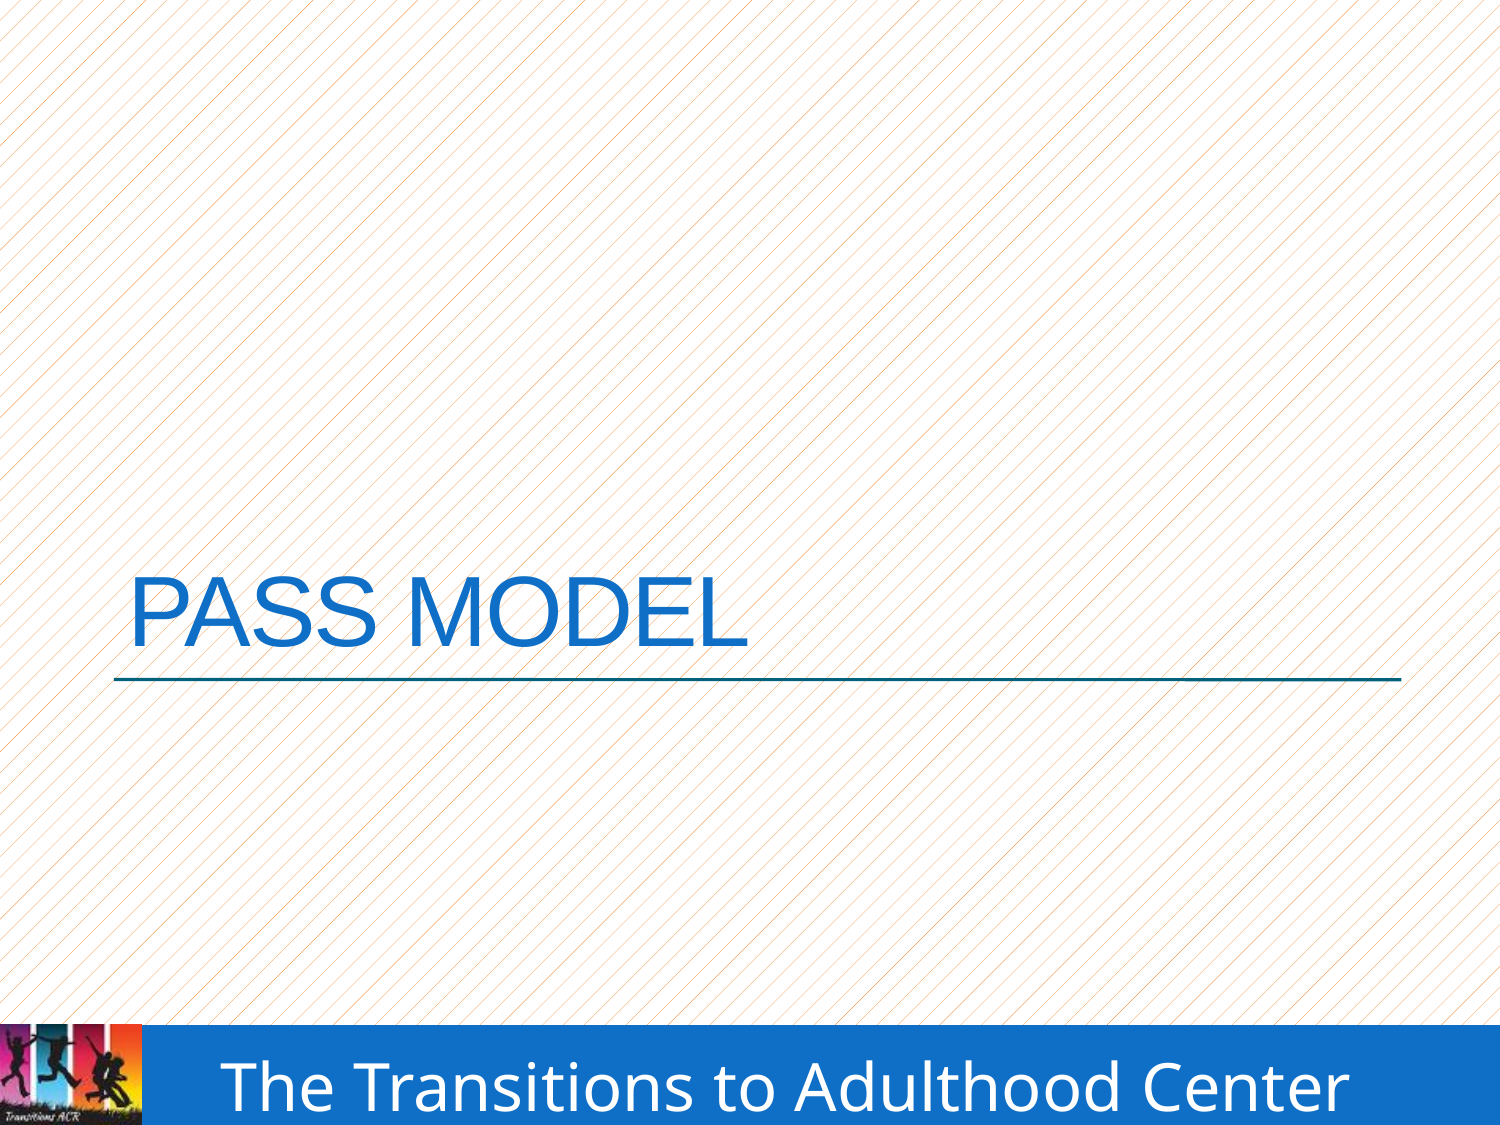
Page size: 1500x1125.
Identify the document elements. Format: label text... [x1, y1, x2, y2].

title PASS Model [112, 312, 1388, 674]
picture [0, 1024, 142, 1125]
